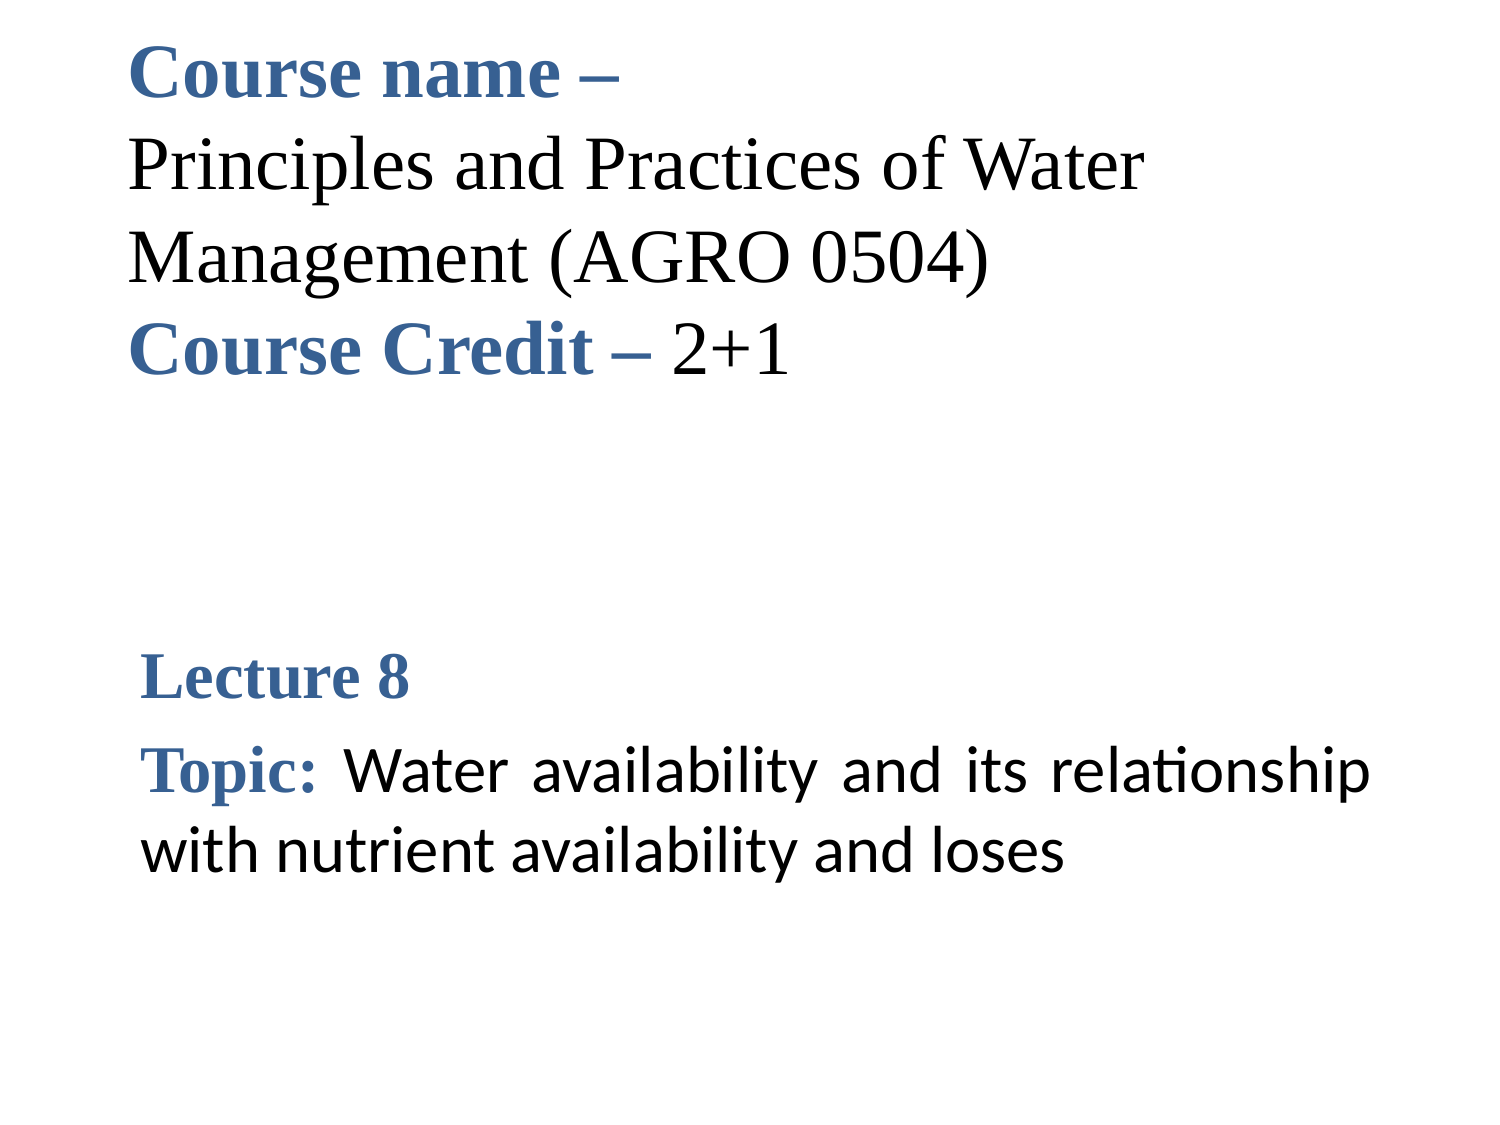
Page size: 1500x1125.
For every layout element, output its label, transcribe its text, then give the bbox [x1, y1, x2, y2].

subtitle Lecture 8 Topic: Water availability and its relationship with nutrient availability and loses [125, 531, 1388, 963]
title Course name – Principles and Practices of Water Management (AGRO 0504) Course Credit – 2+1 [112, 12, 1388, 675]
